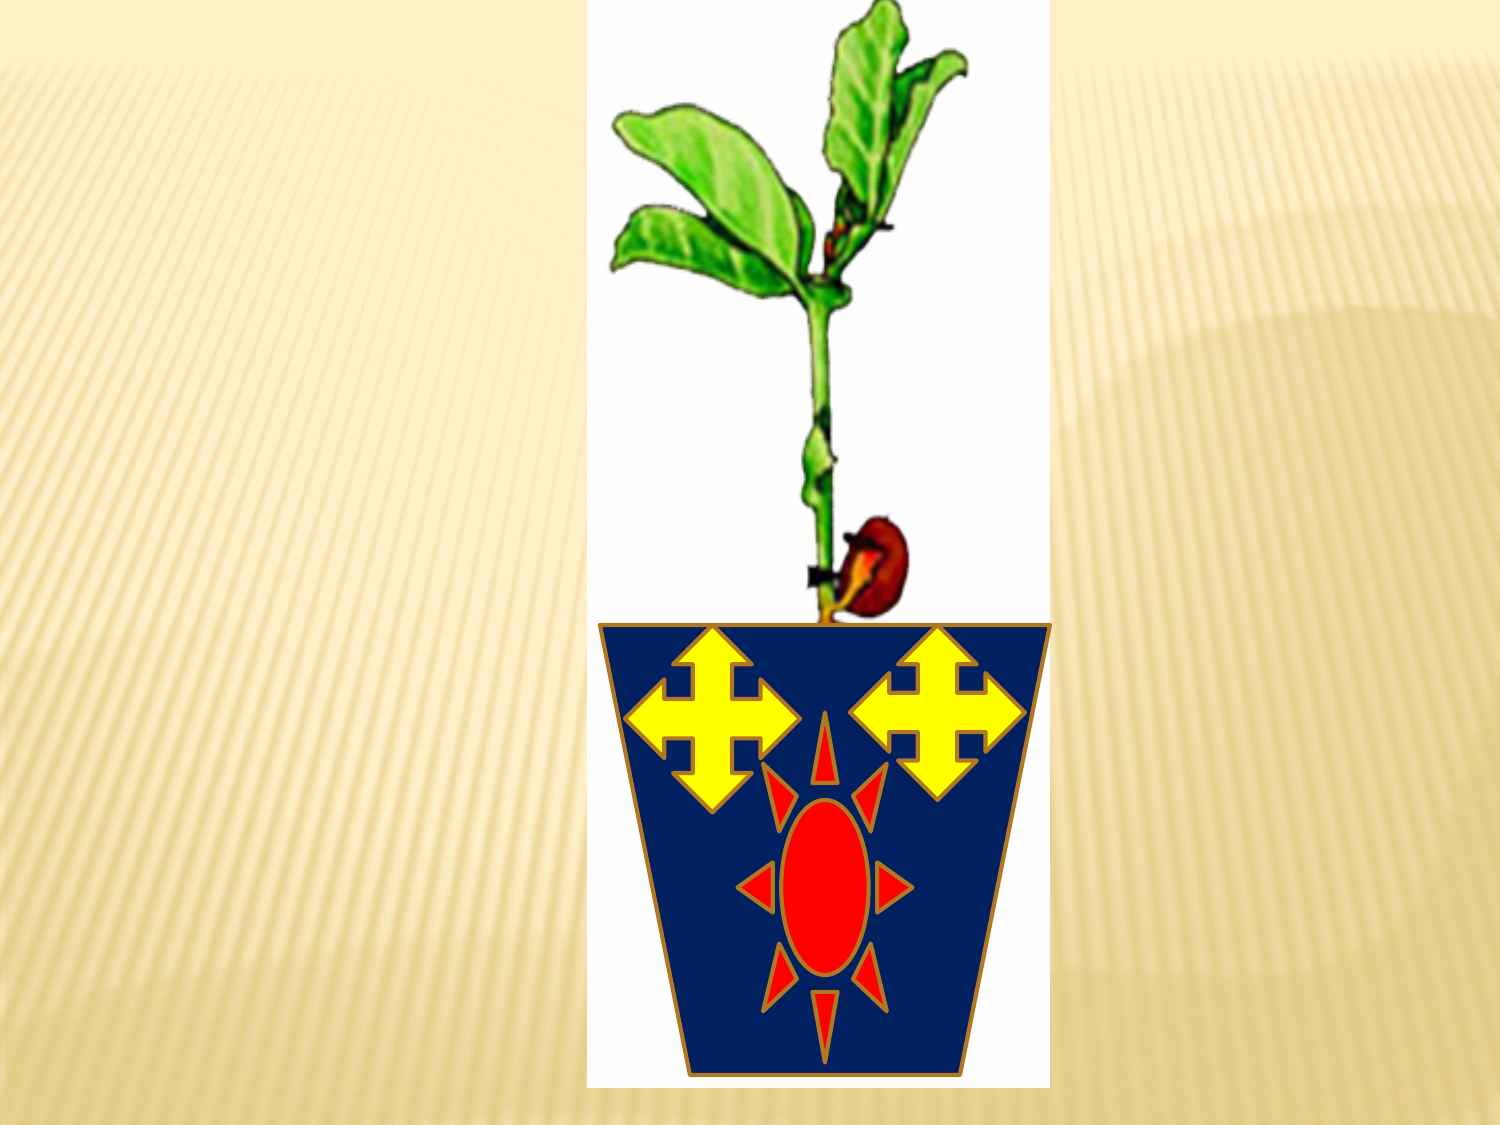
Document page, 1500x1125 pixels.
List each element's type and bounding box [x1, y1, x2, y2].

picture [587, 0, 1051, 1088]
